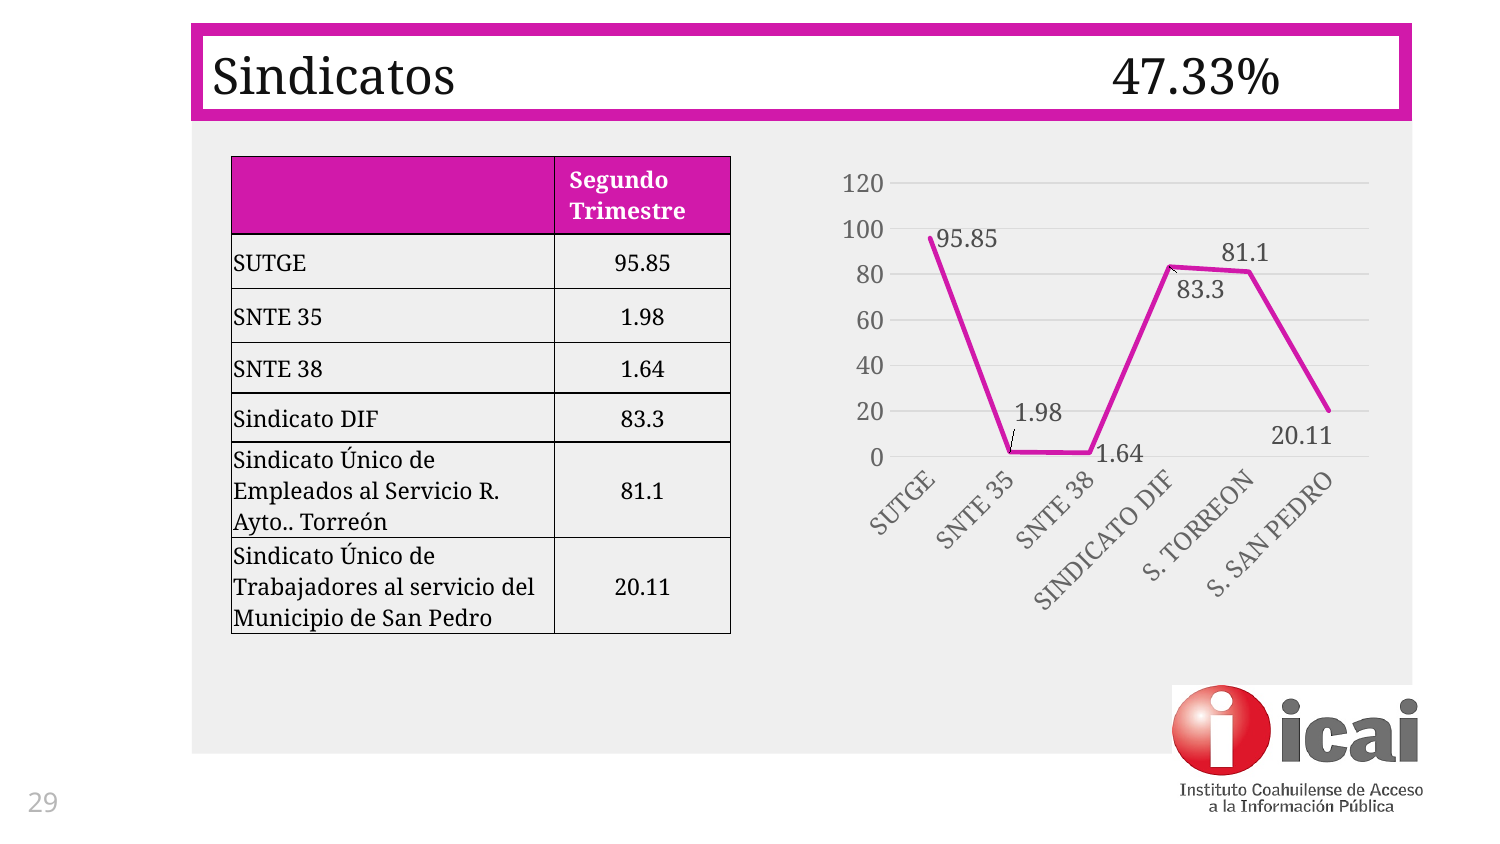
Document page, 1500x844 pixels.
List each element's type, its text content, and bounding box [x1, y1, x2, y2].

table_cell Sindicato Único de Empleados al Servicio R. Ayto.. Torreón [232, 443, 554, 537]
table_cell Sindicato Único de Trabajadores al servicio del Municipio de San Pedro [232, 538, 554, 633]
table_cell 1.98 [555, 289, 730, 342]
slide_number 29 [12, 770, 103, 836]
table_cell 81.1 [555, 443, 730, 537]
table_cell SNTE 38 [232, 343, 554, 392]
chart [830, 156, 1380, 629]
table_header Segundo Trimestre [555, 157, 730, 233]
table_header [232, 157, 554, 233]
picture [1171, 684, 1423, 812]
table_cell SNTE 35 [232, 289, 554, 342]
table_cell 1.64 [555, 343, 730, 392]
table_cell SUTGE [232, 235, 554, 288]
table_cell 95.85 [555, 235, 730, 288]
title Sindicatos 47.33% [191, 23, 1412, 121]
table_cell 83.3 [555, 394, 730, 441]
table_cell Sindicato DIF [232, 394, 554, 441]
table_cell 20.11 [555, 538, 730, 633]
